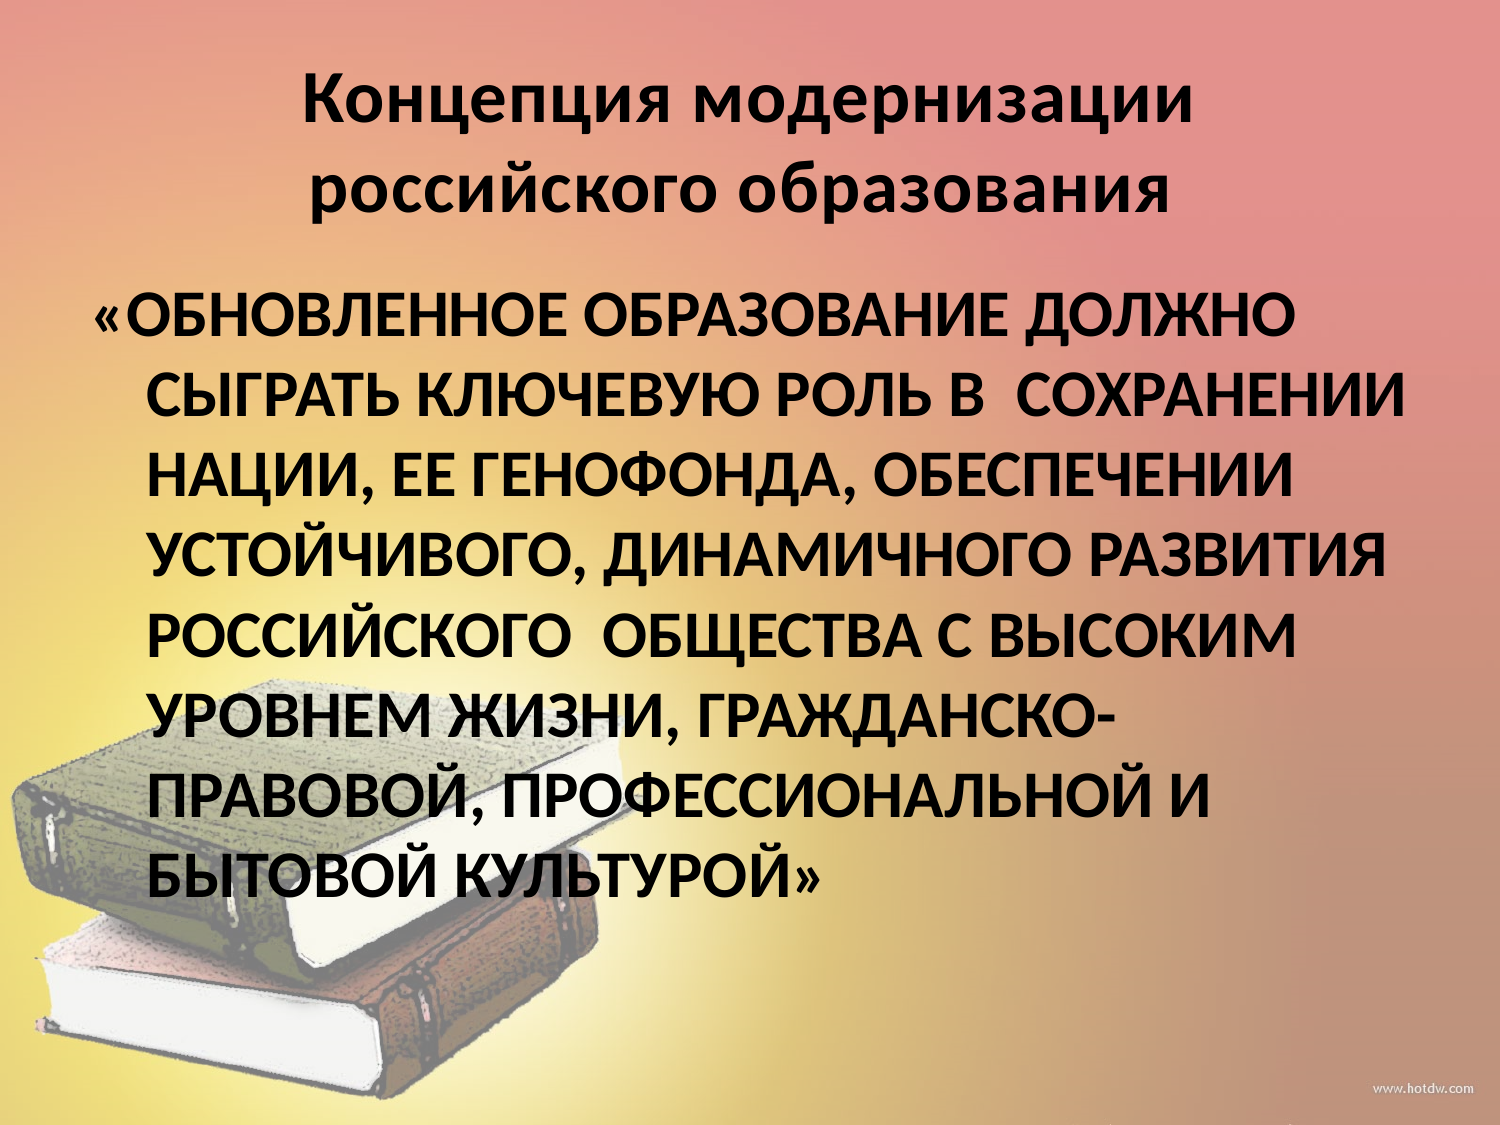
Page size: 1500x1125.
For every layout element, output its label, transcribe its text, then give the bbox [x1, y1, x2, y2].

title Концепция модернизации российского образования [75, 42, 1425, 233]
list «Обновленное образование должно сыграть ключевую роль в сохранении нации, ее генофонда, обеспечении устойчивого, динамичного развития российского общества с высоким уровнем жизни, гражданско-правовой, профессиональной и бытовой культурой» [75, 262, 1425, 1005]
